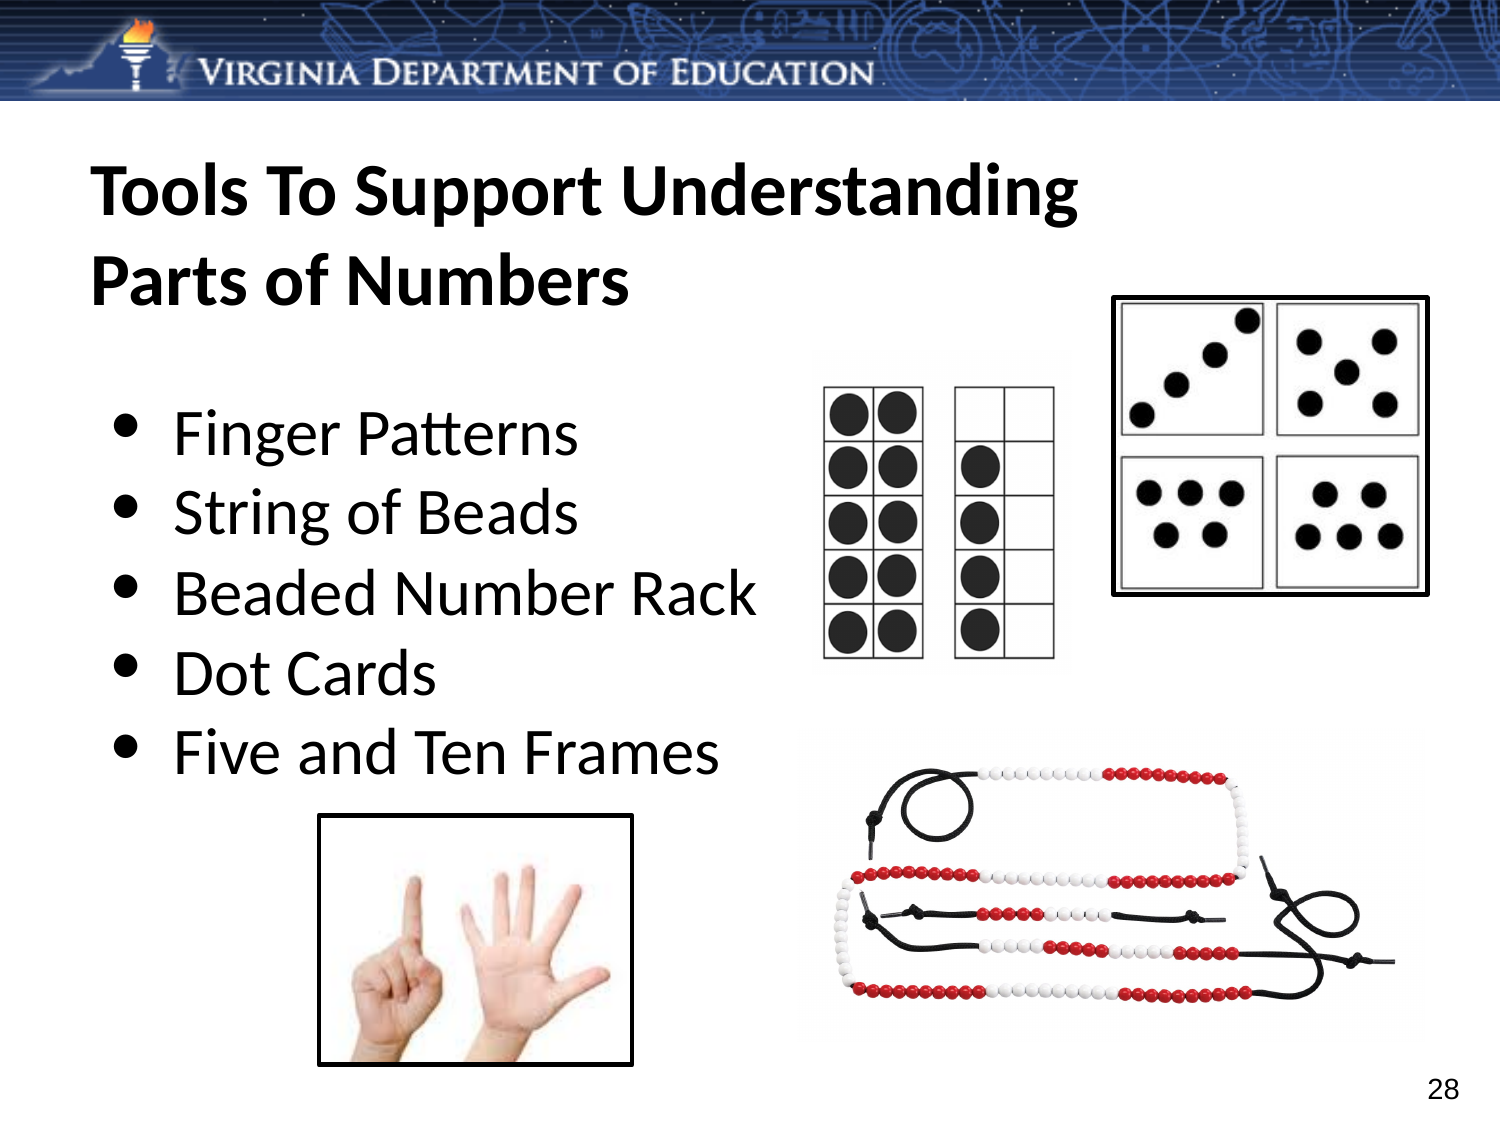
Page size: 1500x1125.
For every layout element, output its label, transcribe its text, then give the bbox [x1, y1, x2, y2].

picture [1115, 299, 1426, 593]
list Finger Patterns String of Beads Beaded Number Rack Dot Cards Five and Ten Frames [75, 380, 1425, 1068]
picture [0, 0, 1500, 101]
picture [320, 817, 630, 1063]
title Tools To Support Understanding Parts of Numbers [75, 136, 1425, 324]
picture [779, 351, 1105, 675]
picture [797, 727, 1426, 1042]
slide_number 28 [1125, 1062, 1475, 1125]
